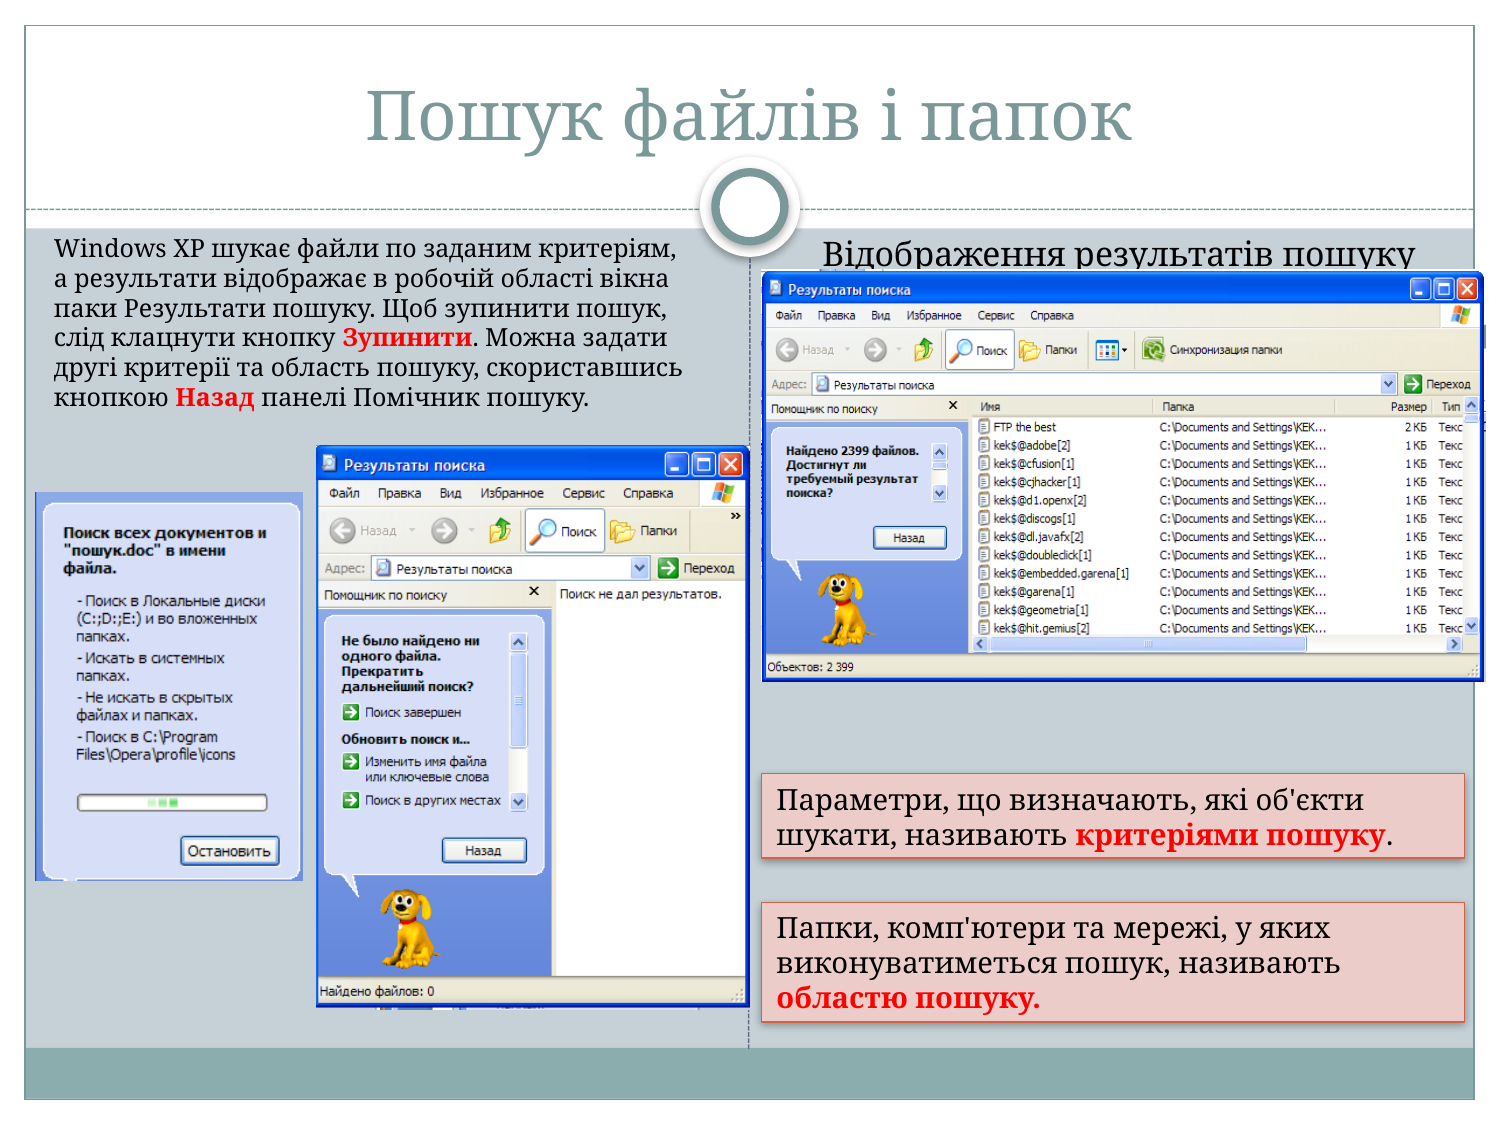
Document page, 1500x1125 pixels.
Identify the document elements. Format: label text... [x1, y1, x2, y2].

list Відображення результатів пошуку [787, 224, 1450, 266]
title Пошук файлів і папок [49, 37, 1450, 162]
list Windows XP шукає файли по заданим критеріям, а результати відображає в робочій області вікна паки Результати пошуку. Щоб зупинити пошук, слід клацнути кнопку Зупинити. Можна задати другі критерії та область пошуку, скориставшись кнопкою Назад панелі Помічник пошуку. [0, 224, 712, 446]
picture [34, 491, 303, 881]
picture [761, 269, 1486, 683]
text_box Папки, комп'ютери та мережі, у яких виконуватиметься пошук, називають областю пошуку. [761, 902, 1465, 1023]
picture [316, 445, 751, 1010]
text_box Параметри, що визначають, які об'єкти шукати, називають критеріями пошуку. [761, 773, 1465, 859]
